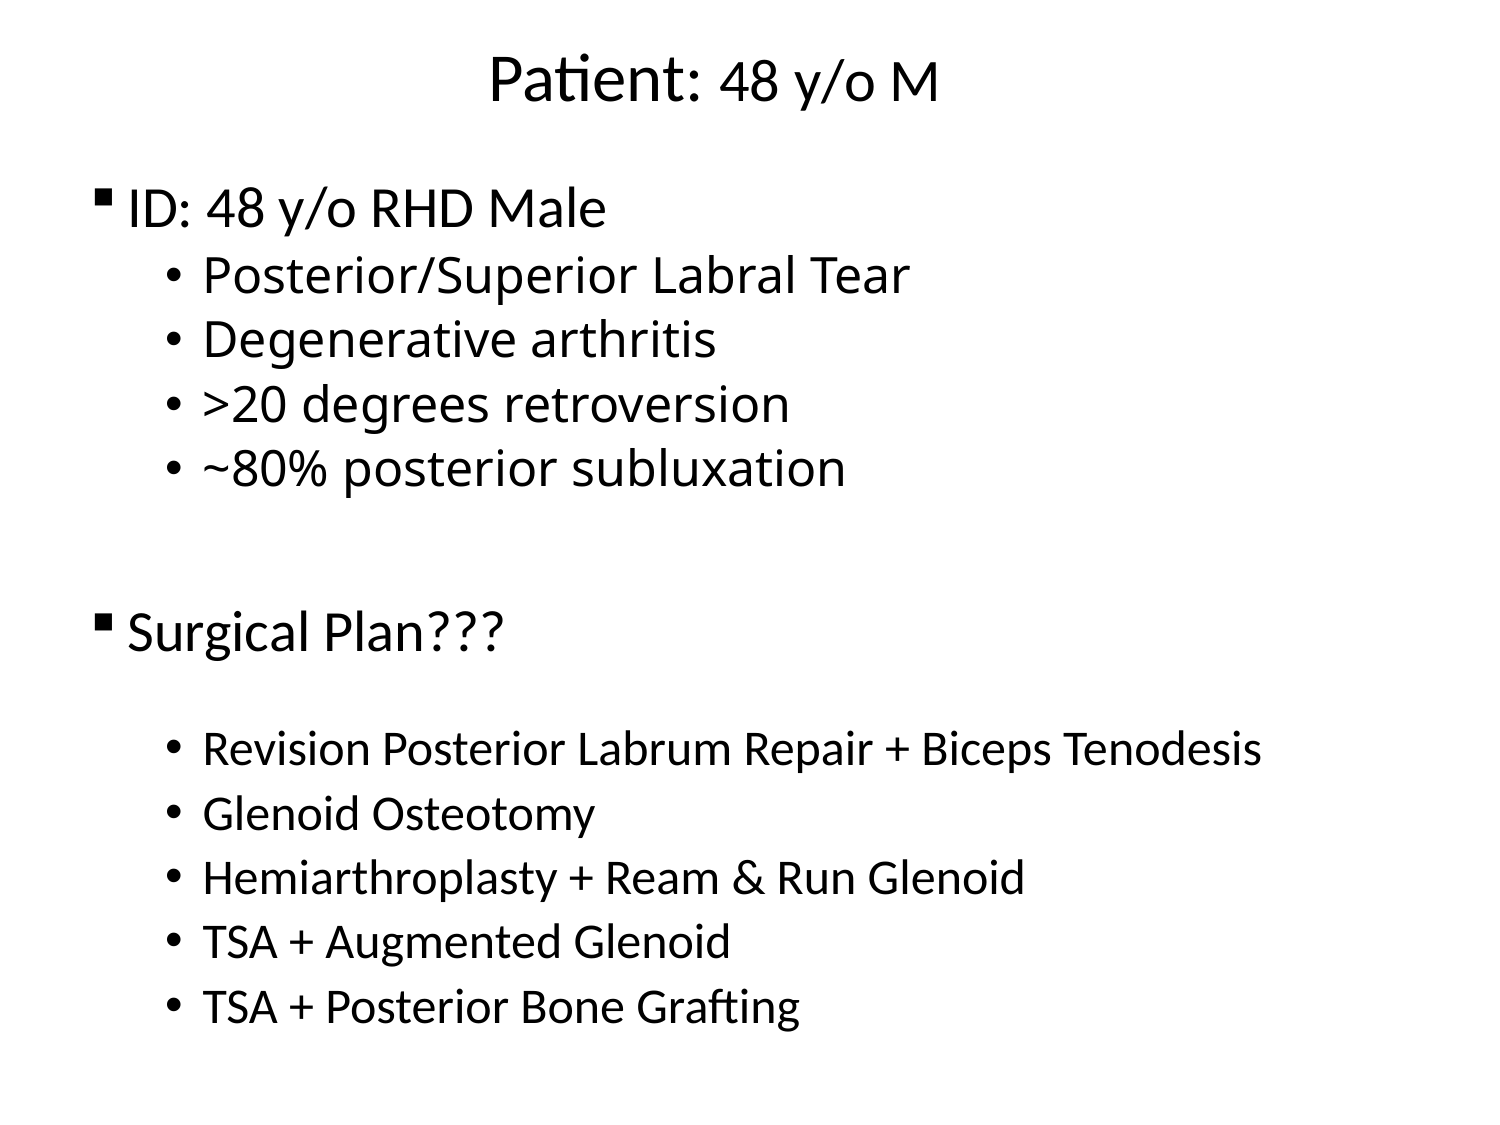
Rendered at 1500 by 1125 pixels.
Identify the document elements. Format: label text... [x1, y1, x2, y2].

text_box Patient: 48 y/o M [74, 0, 1355, 148]
list ID: 48 y/o RHD Male Posterior/Superior Labral Tear Degenerative arthritis >20 degrees retroversion ~80% posterior subluxation Surgical Plan??? Revision Posterior Labrum Repair + Biceps Tenodesis Glenoid Osteotomy Hemiarthroplasty + Ream & Run Glenoid TSA + Augmented Glenoid TSA + Posterior Bone Grafting [75, 169, 1329, 1089]
